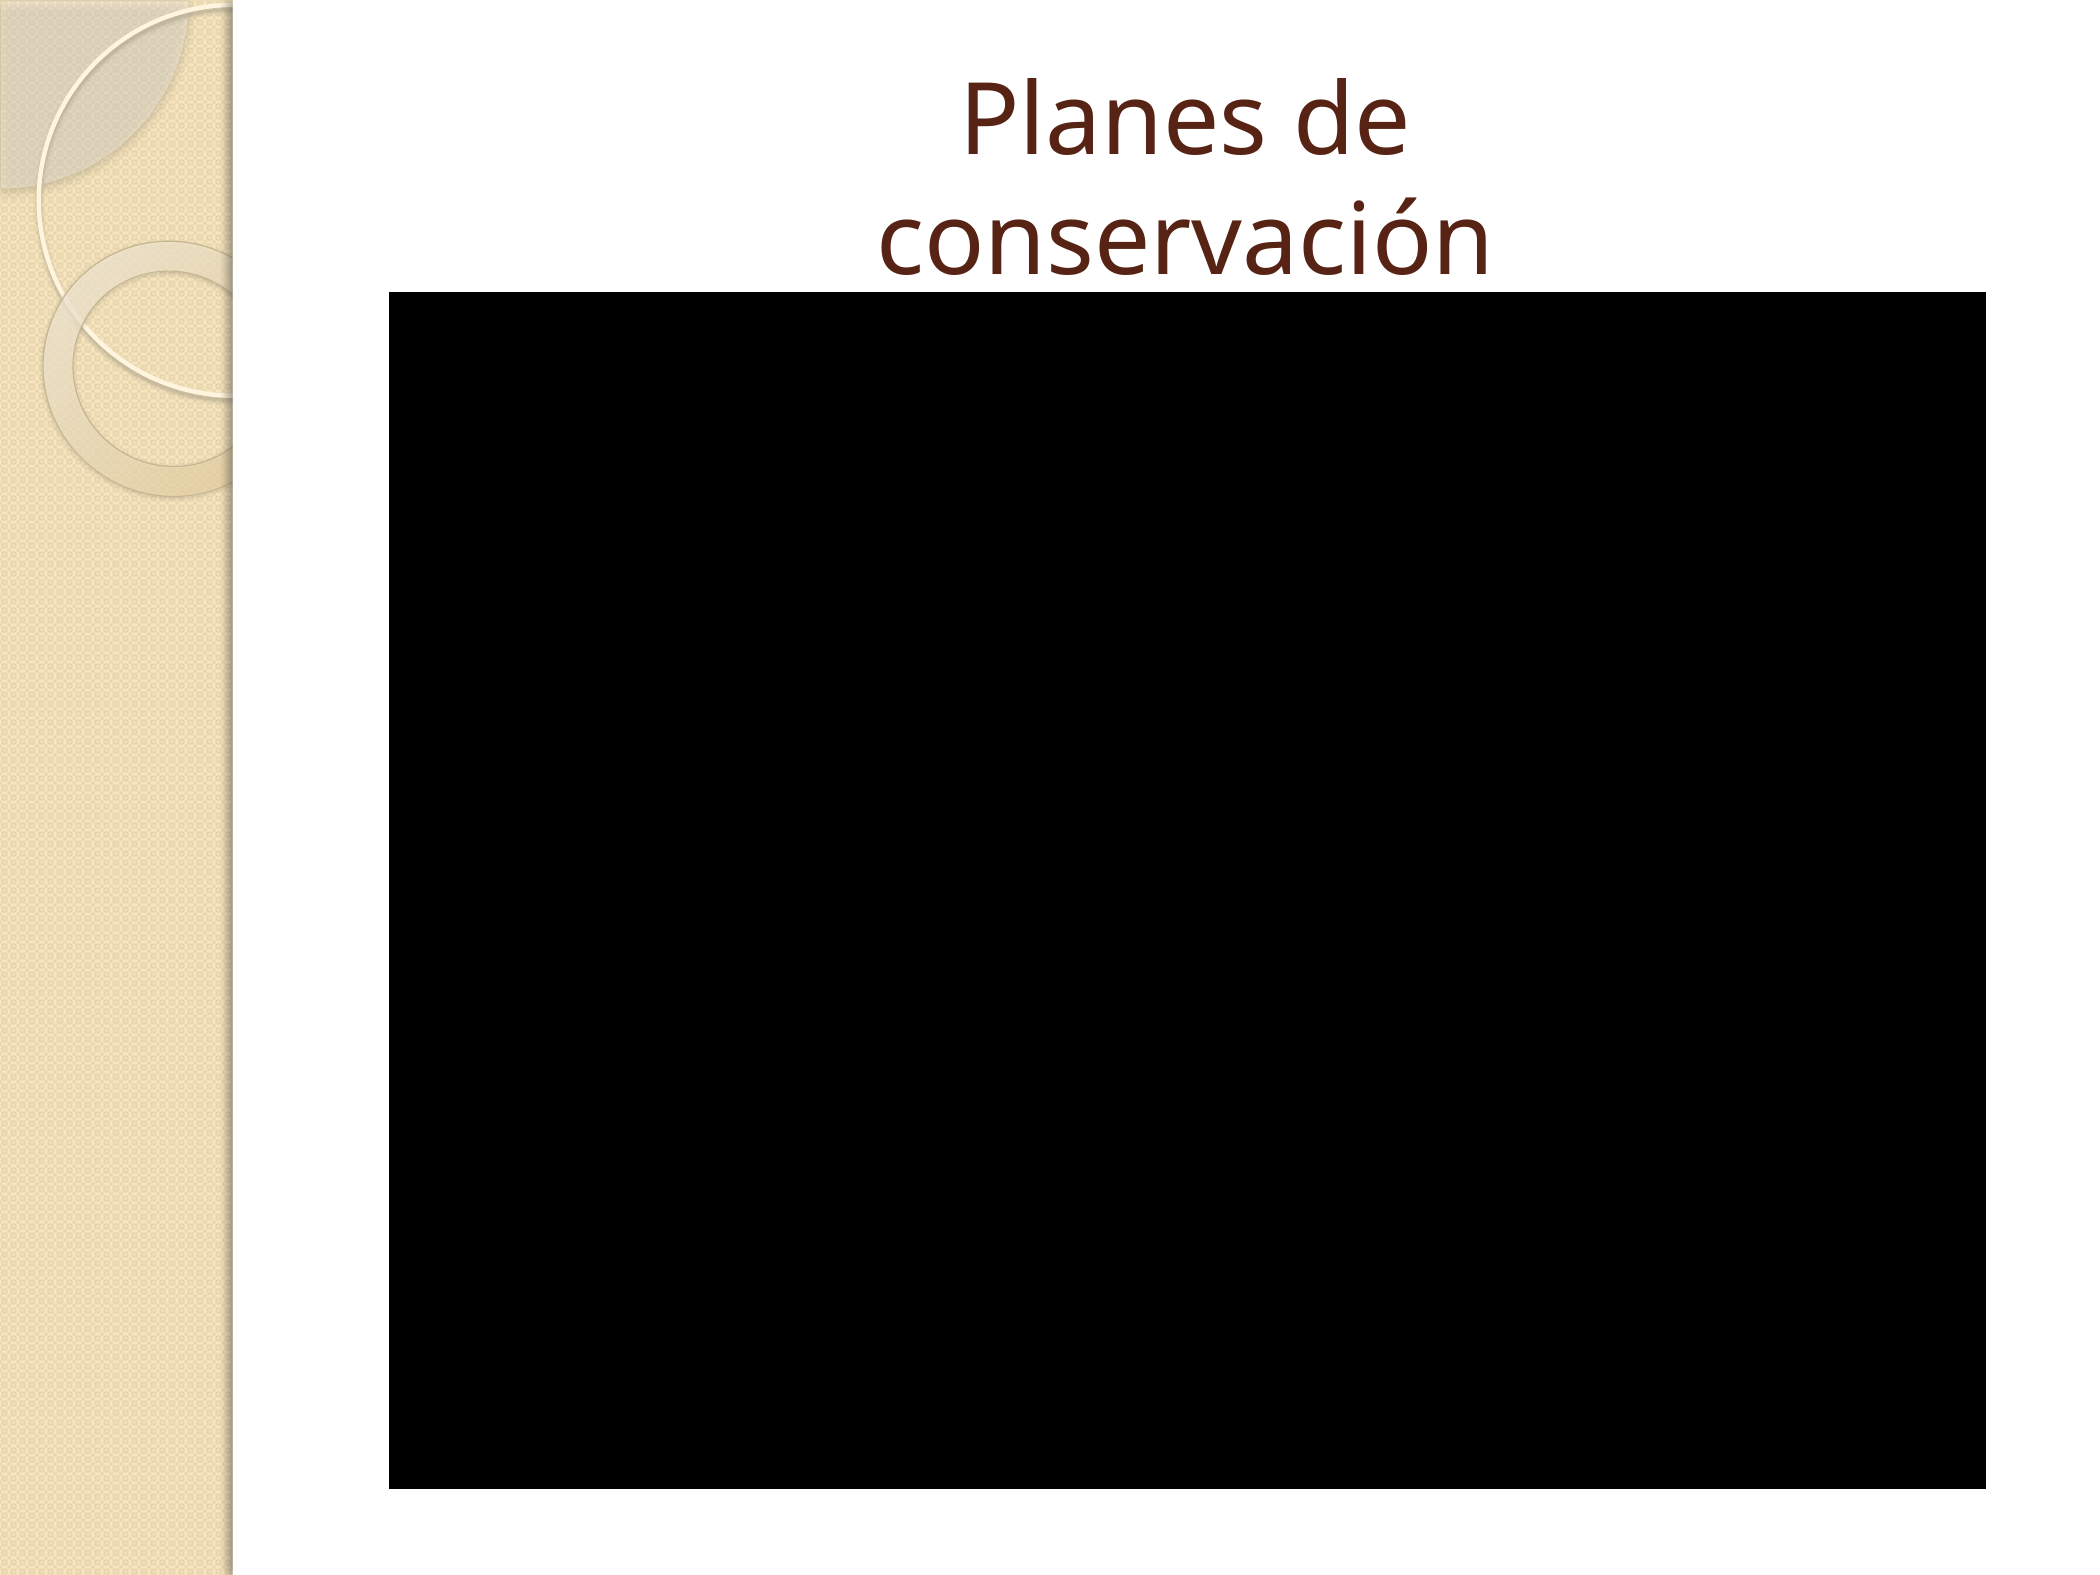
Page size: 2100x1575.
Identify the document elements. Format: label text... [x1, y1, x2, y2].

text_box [388, 291, 1987, 1490]
title Planes de conservación [648, 43, 1723, 286]
